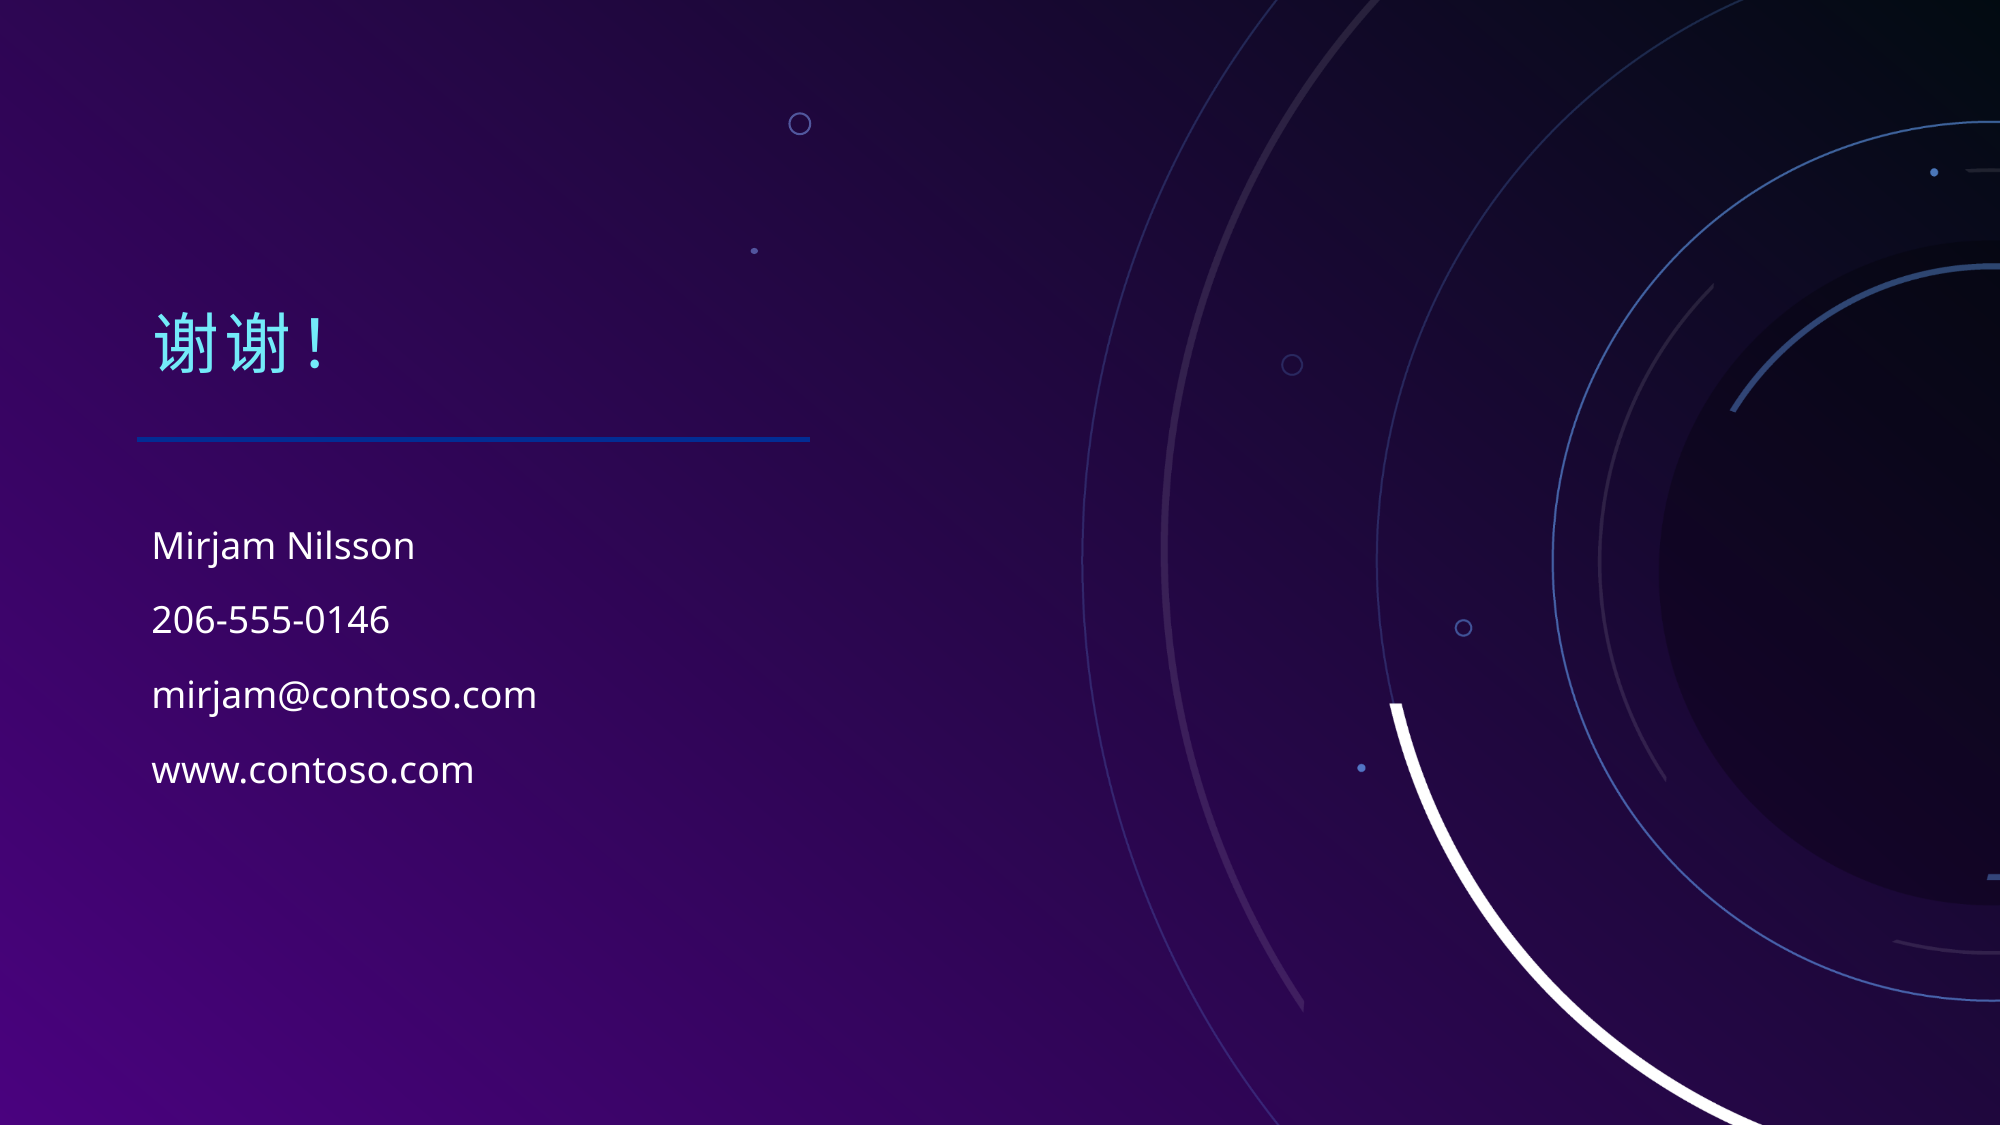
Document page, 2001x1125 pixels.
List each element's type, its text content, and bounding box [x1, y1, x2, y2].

picture [1073, 0, 2000, 1125]
list Mirjam Nilsson​ 206-555-0146 mirjam@contoso.com www.contoso.com [136, 505, 861, 957]
title 谢谢！ [137, 28, 861, 390]
